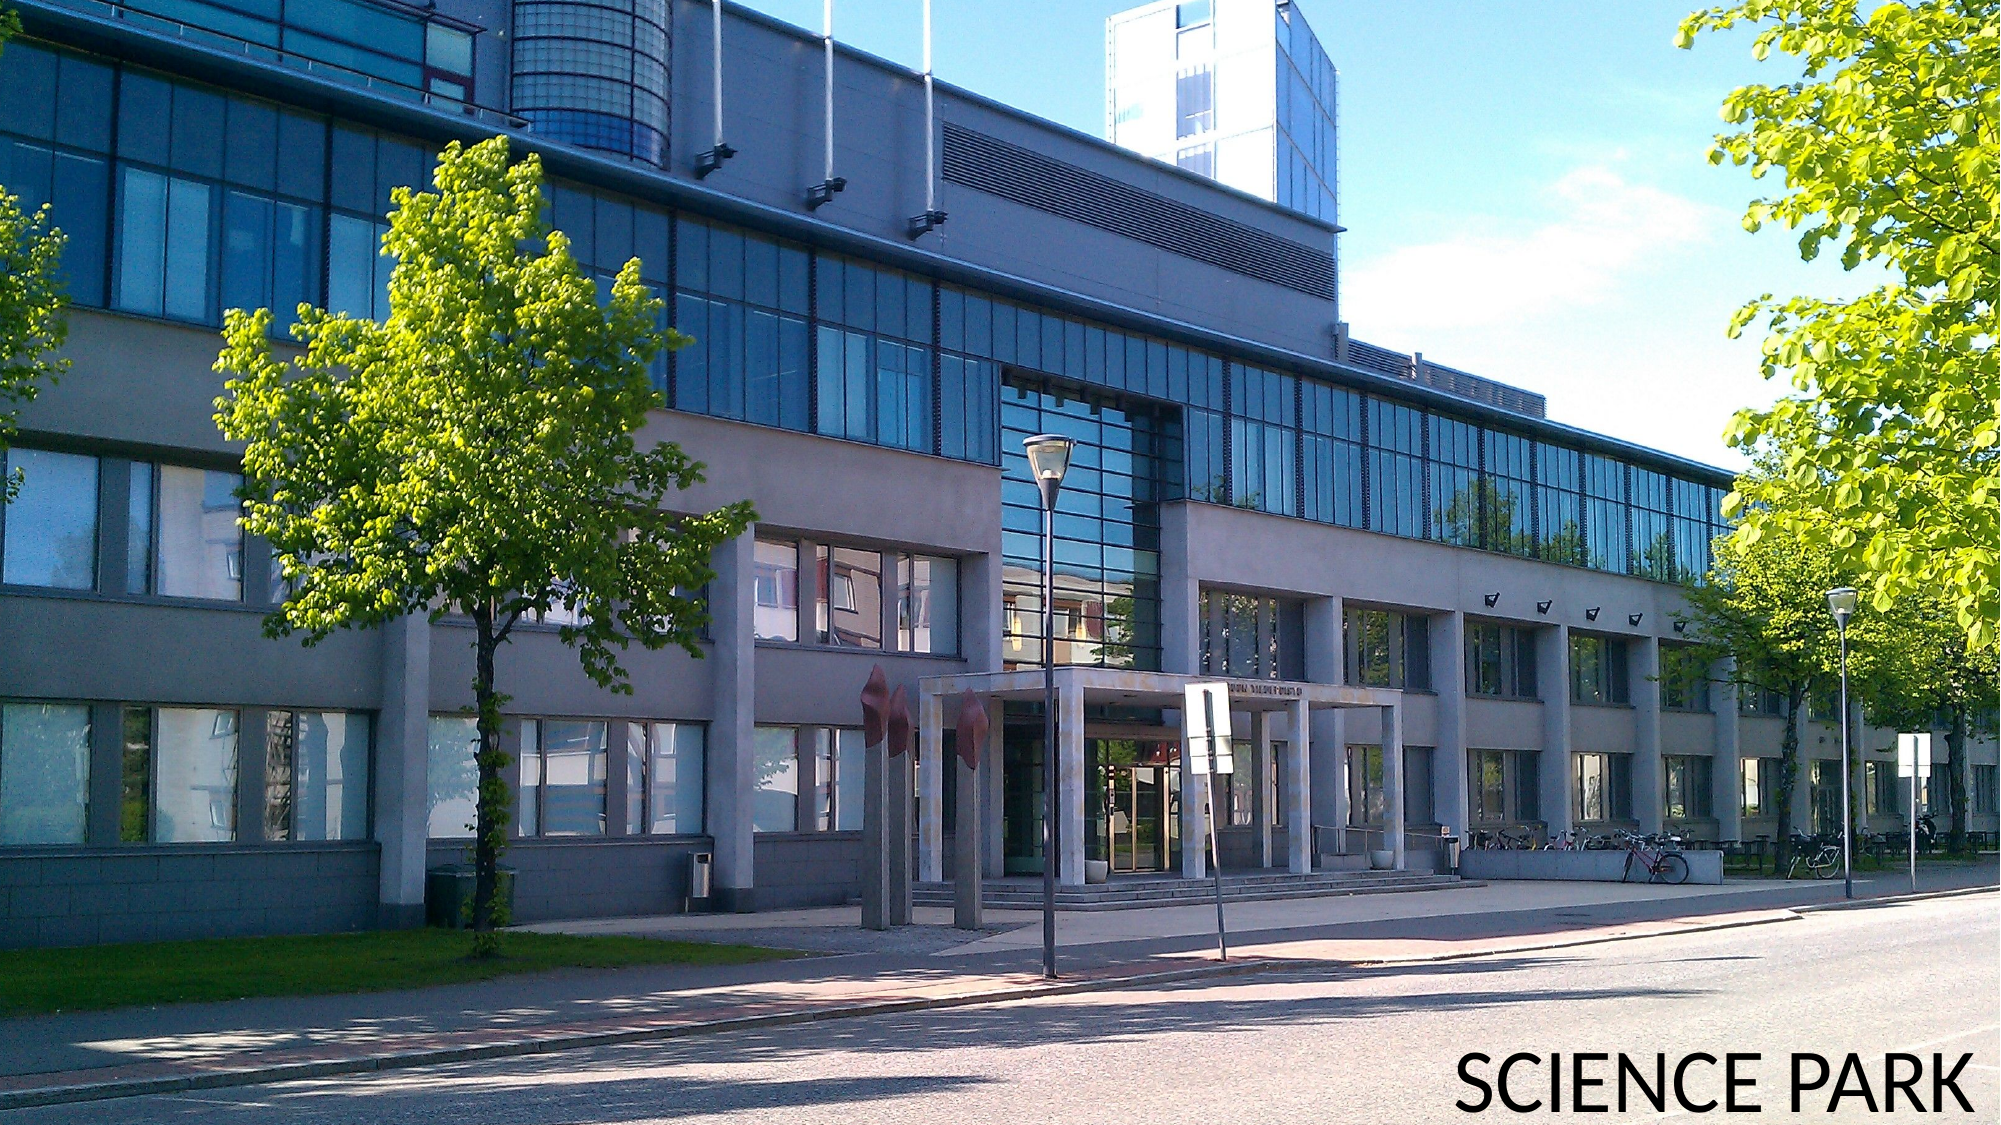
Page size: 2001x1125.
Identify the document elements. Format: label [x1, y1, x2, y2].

text_box [0, 0, 2000, 1125]
